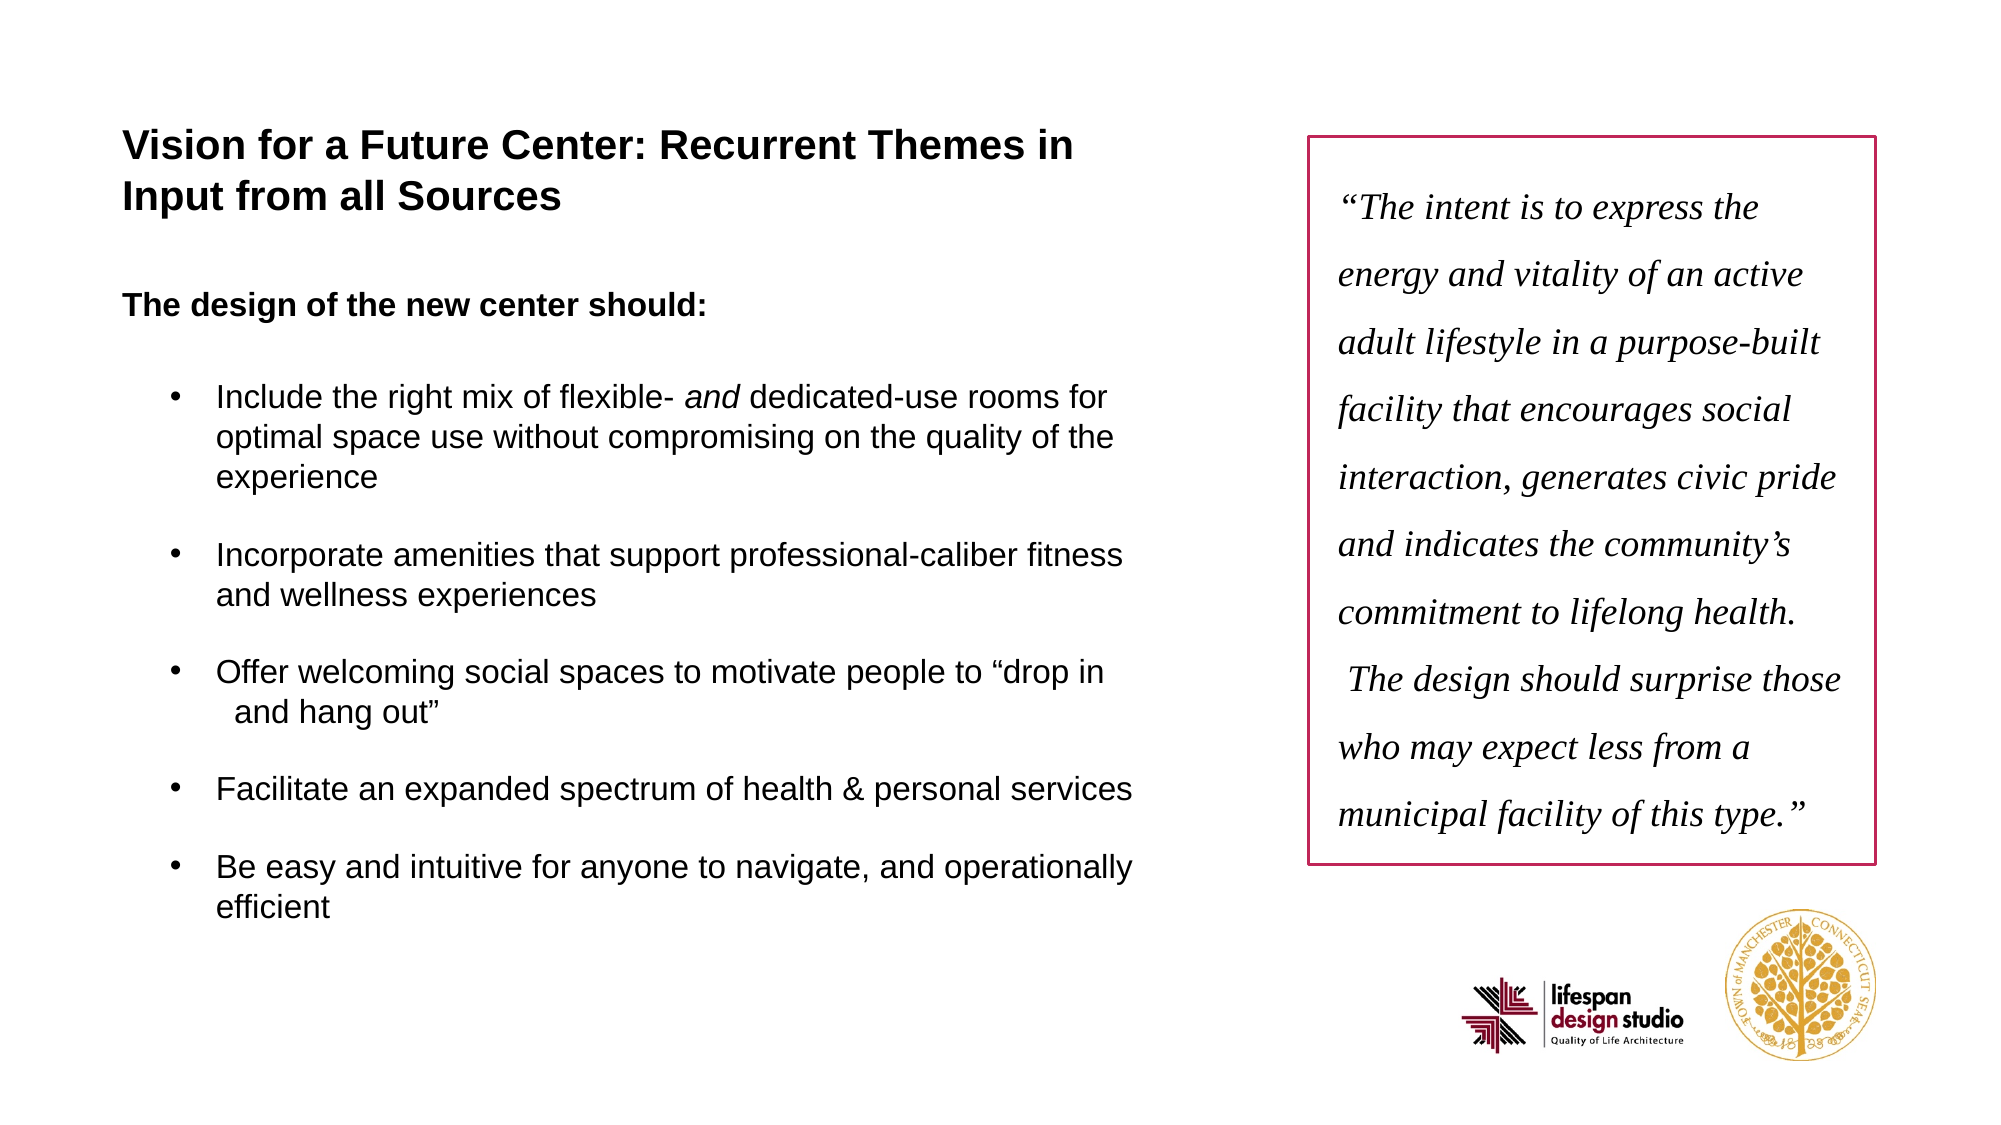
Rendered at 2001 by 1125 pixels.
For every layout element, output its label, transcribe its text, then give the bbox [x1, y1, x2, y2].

picture [1458, 975, 1686, 1055]
text_box “The intent is to express the energy and vitality of an active adult lifestyle in a purpose-built facility that encourages social interaction, generates civic pride and indicates the community’s commitment to lifelong health. The design should surprise those who may expect less from a municipal facility of this type.” [1308, 136, 1876, 865]
text_box Vision for a Future Center: Recurrent Themes in Input from all Sources The design of the new center should: Include the right mix of flexible- and dedicated-use rooms for optimal space use without compromising on the quality of the experience Incorporate amenities that support professional-caliber fitness and wellness experiences Offer welcoming social spaces to motivate people to “drop in and hang out” Facilitate an expanded spectrum of health & personal services Be easy and intuitive for anyone to navigate, and operationally efficient [107, 110, 1215, 1010]
picture [1725, 909, 1876, 1061]
